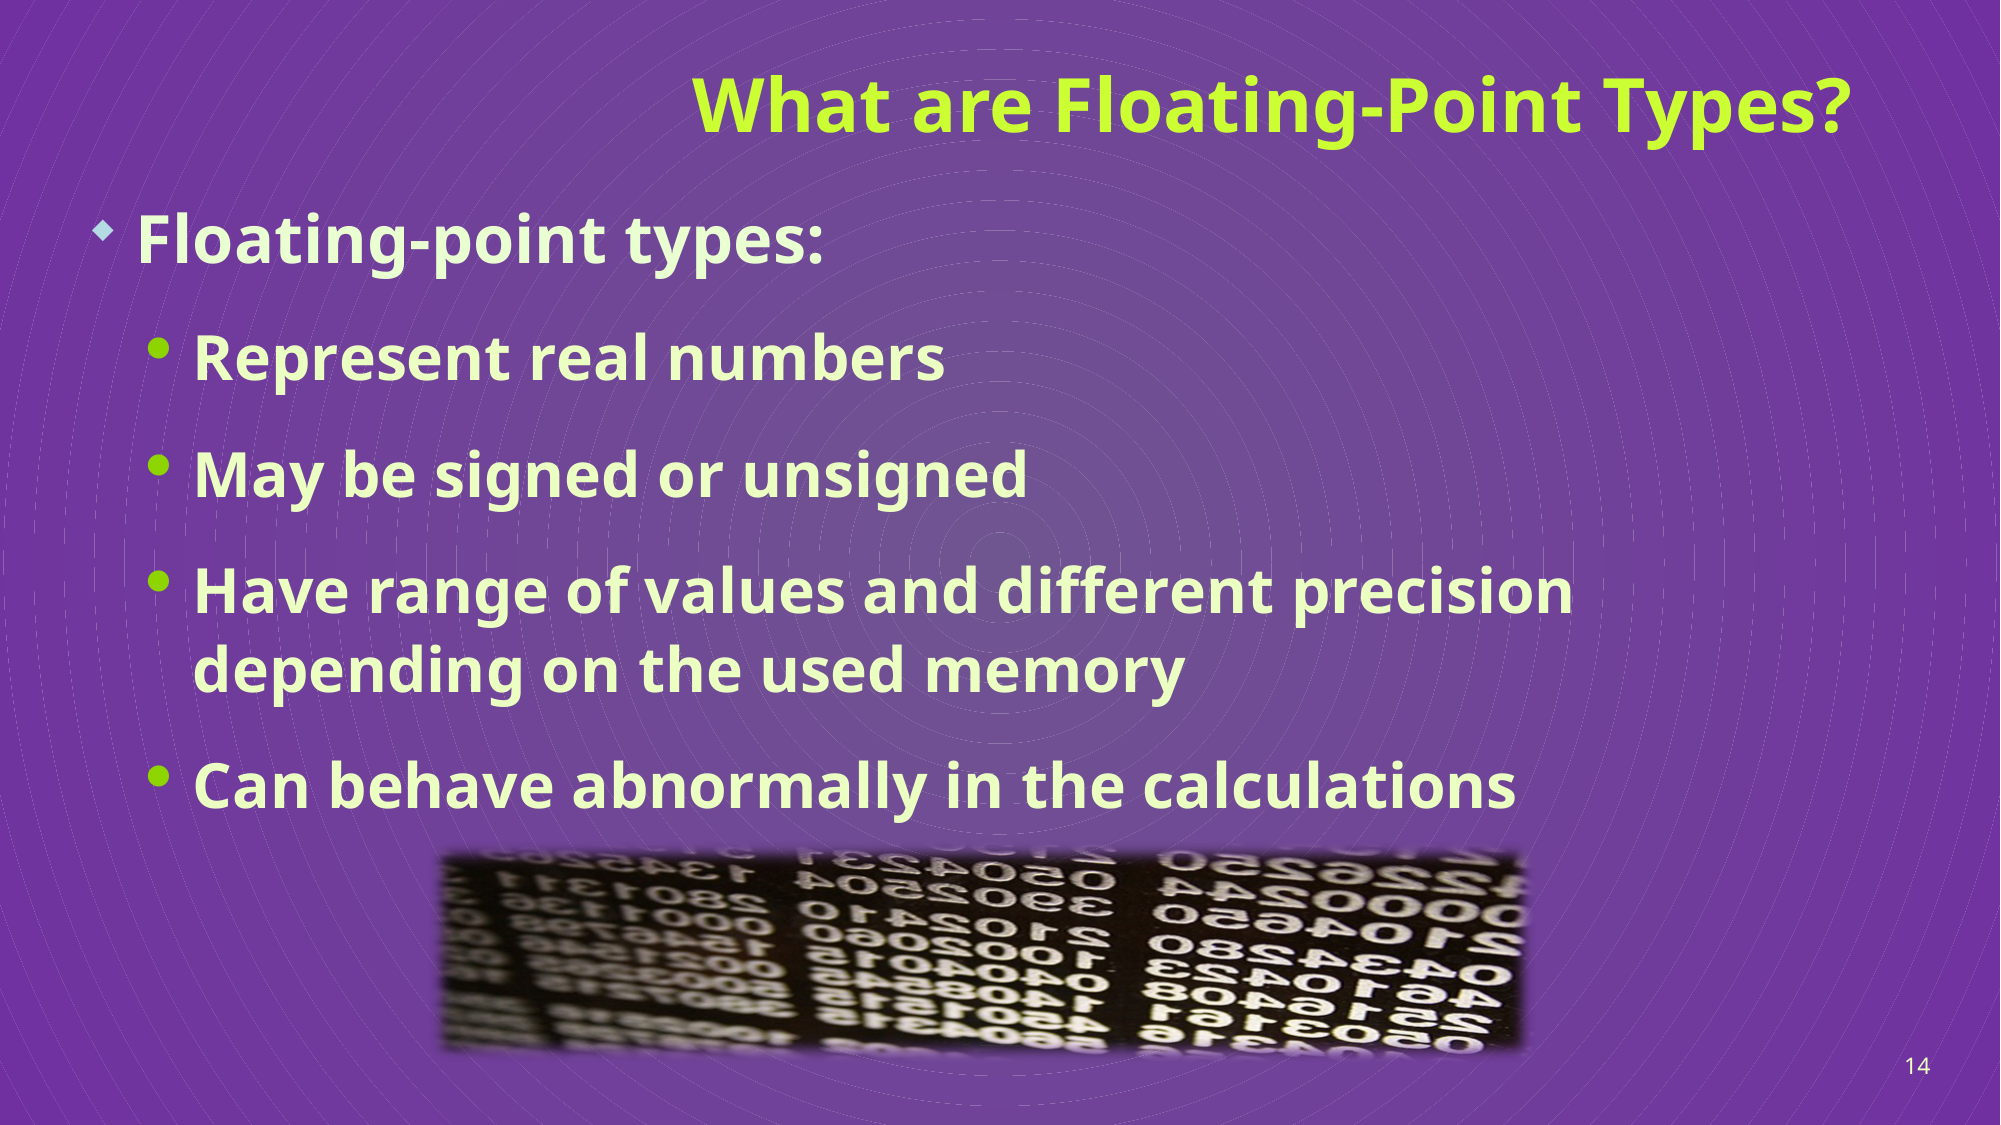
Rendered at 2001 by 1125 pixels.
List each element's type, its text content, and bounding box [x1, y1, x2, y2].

slide_number 14 [1899, 1051, 1943, 1125]
title What are Floating-Point Types? [316, 11, 2000, 246]
text_box [425, 838, 1539, 1066]
text_box Floating-point types: Represent real numbers May be signed or unsigned Have range of values and different precision depending on the used memory Can behave abnormally in the calculations [87, 196, 1850, 822]
